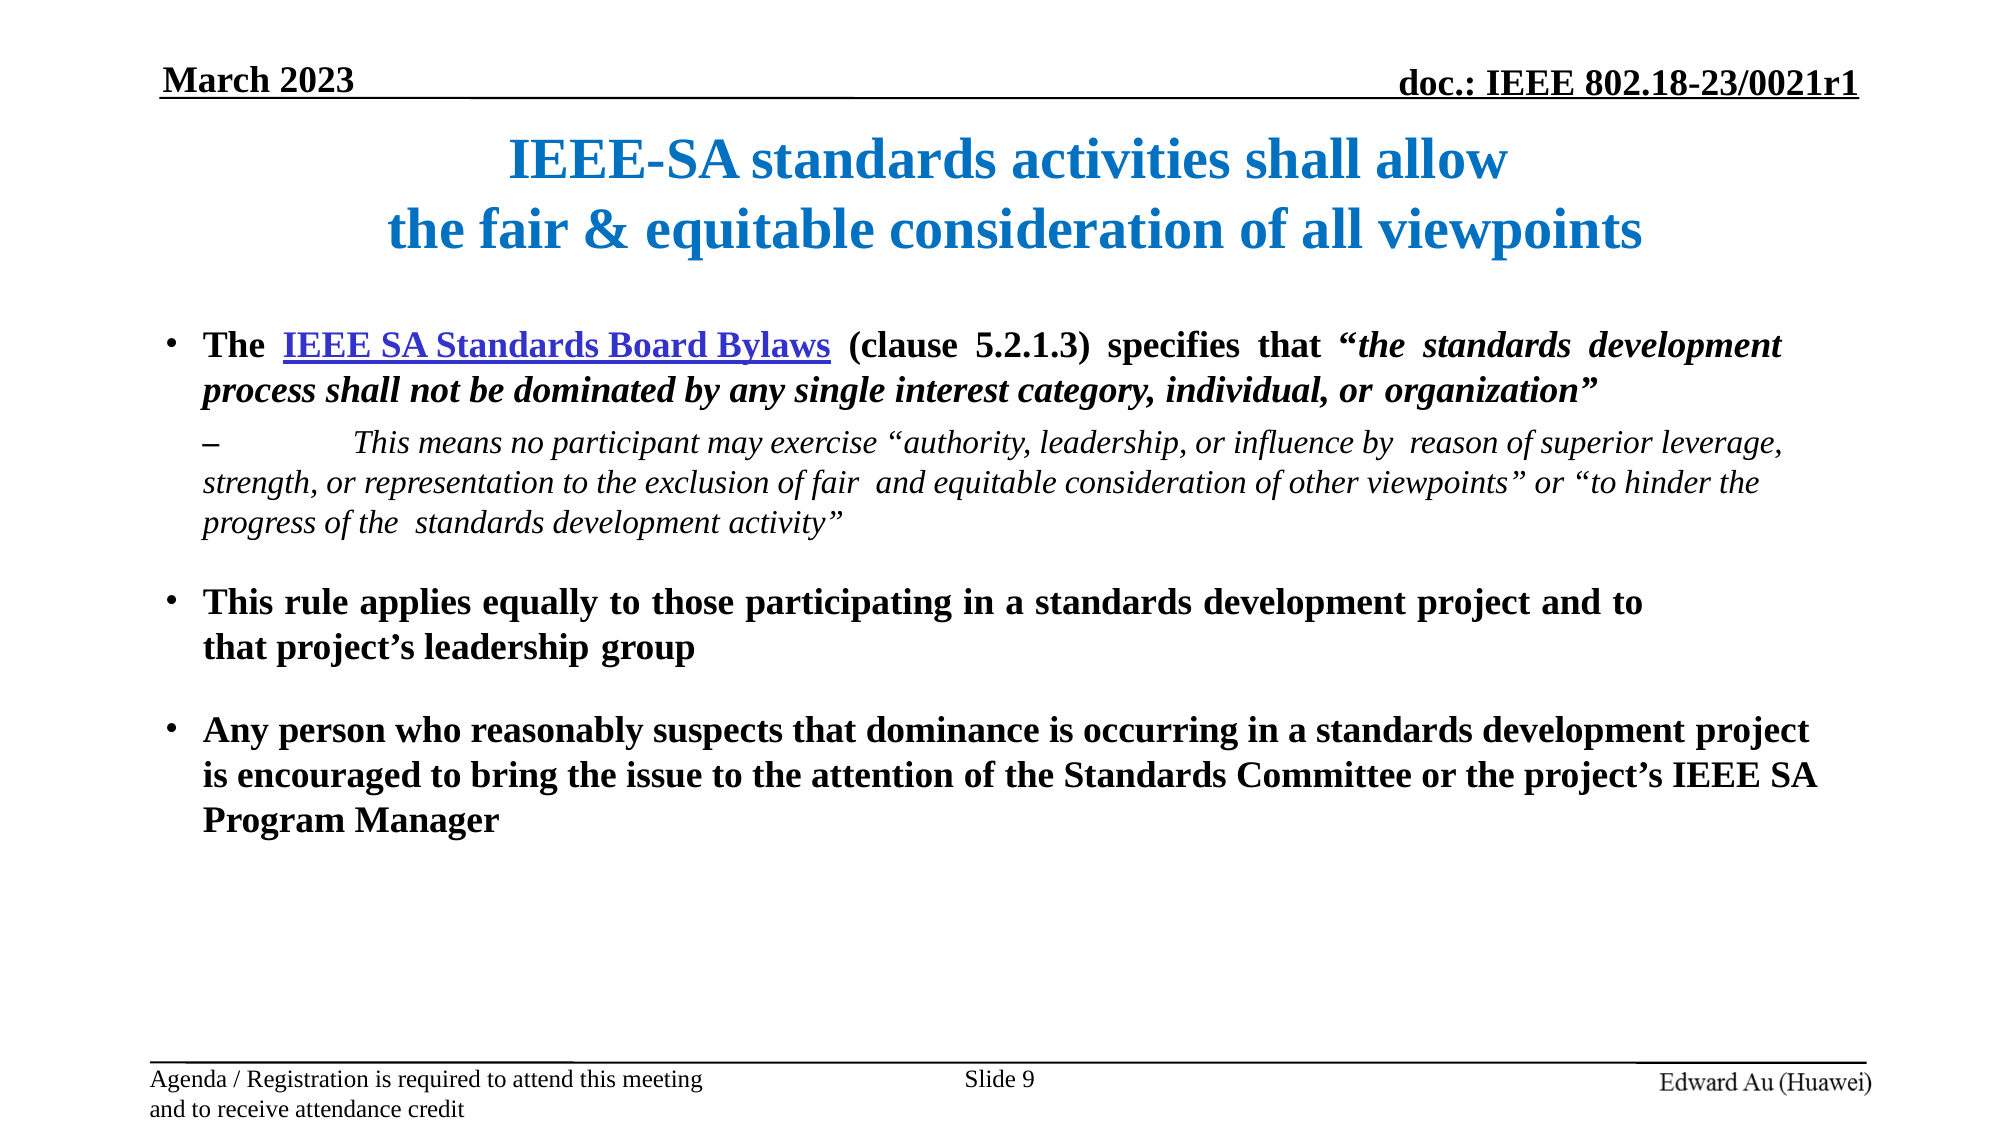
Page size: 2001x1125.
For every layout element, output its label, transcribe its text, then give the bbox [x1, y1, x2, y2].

list The IEEE SA Standards Board Bylaws (clause 5.2.1.3) specifies that “the standards development process shall not be dominated by any single interest category, individual, or organization” – This means no participant may exercise “authority, leadership, or influence by reason of superior leverage, strength, or representation to the exclusion of fair and equitable consideration of other viewpoints” or “to hinder the progress of the standards development activity” This rule applies equally to those participating in a standards development project and to that project’s leadership group Any person who reasonably suspects that dominance is occurring in a standards development project is encouraged to bring the issue to the attention of the Standards Committee or the project’s IEEE SA Program Manager [149, 312, 1869, 988]
slide_number Slide 9 [933, 1061, 1067, 1123]
picture [1174, 1058, 1887, 1113]
title IEEE-SA standards activities shall allow the fair & equitable consideration of all viewpoints [162, 104, 1869, 276]
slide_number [162, 54, 663, 101]
